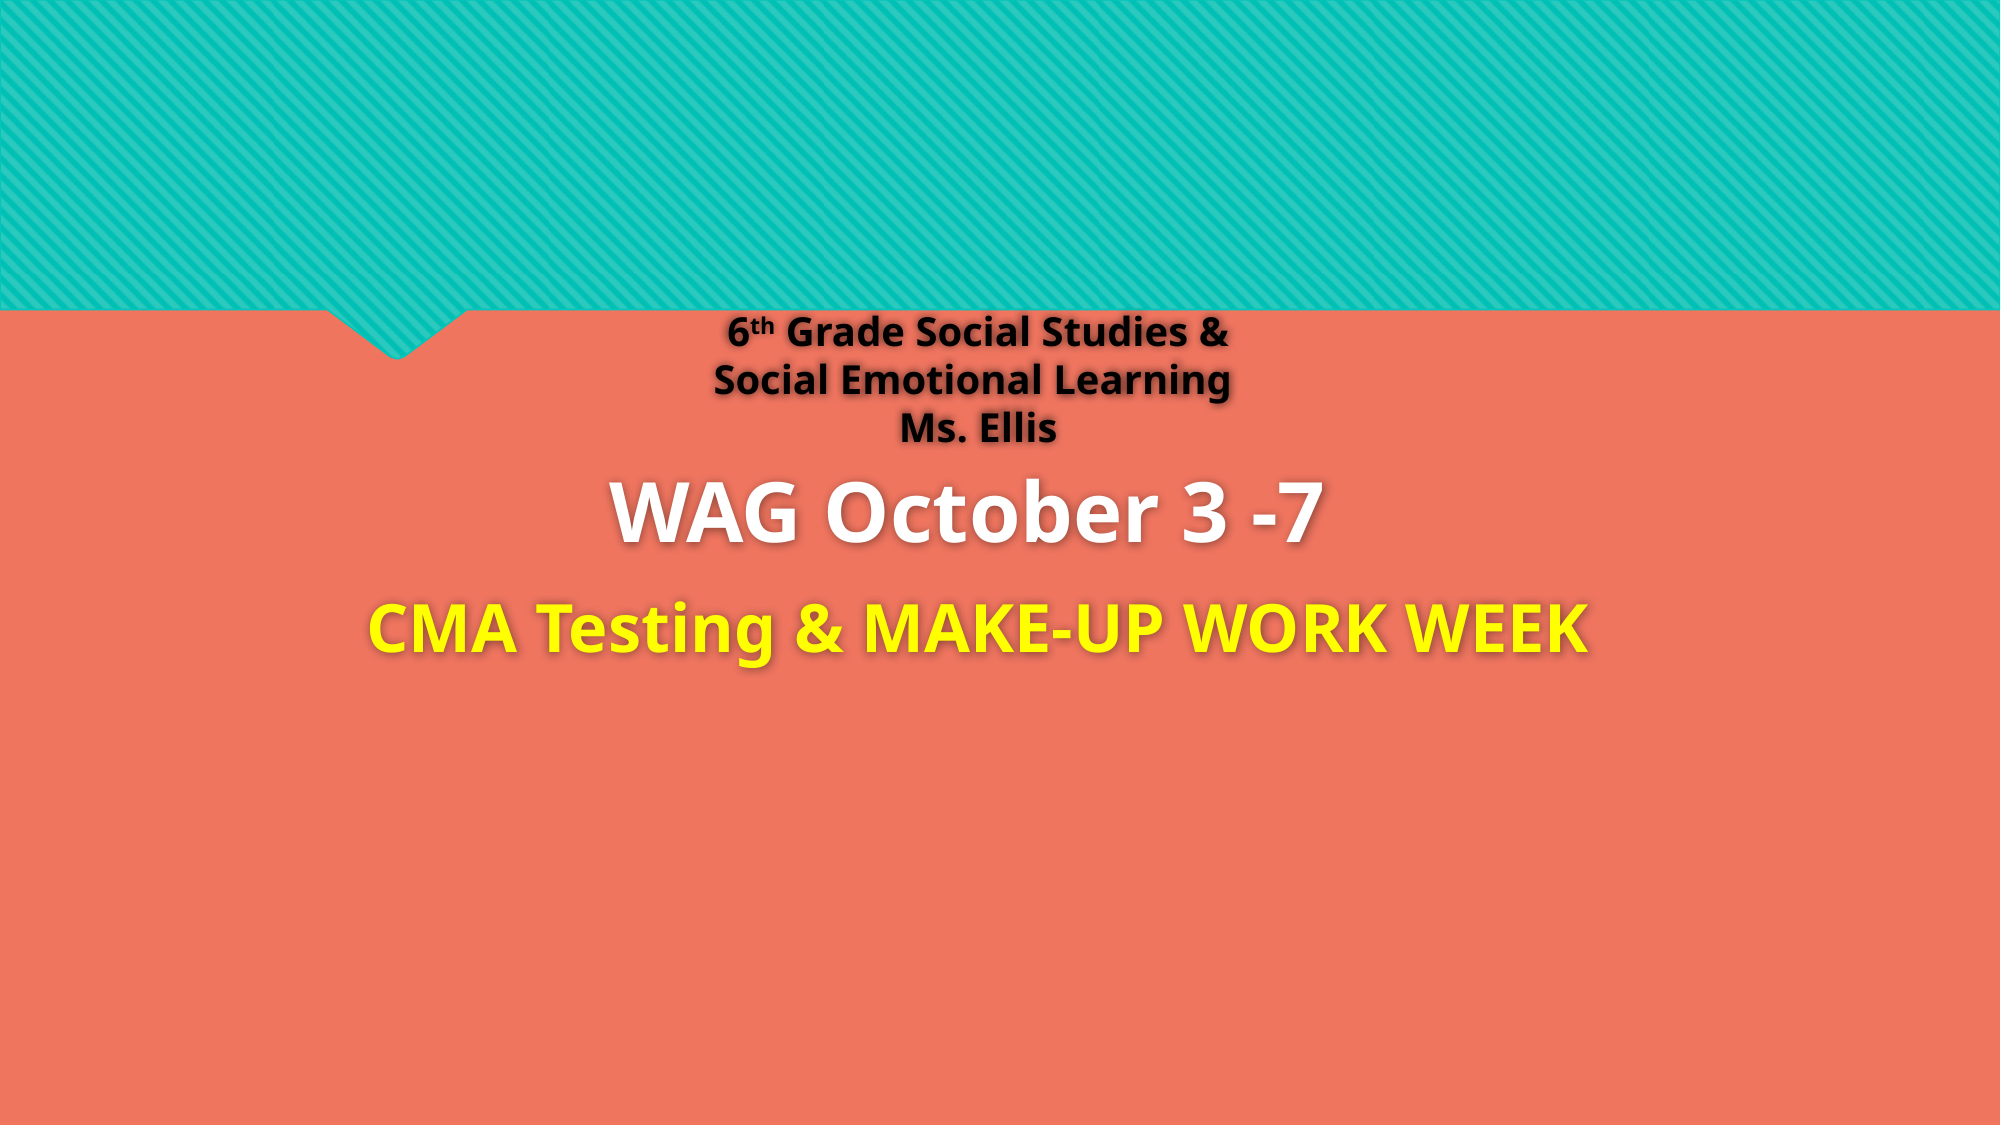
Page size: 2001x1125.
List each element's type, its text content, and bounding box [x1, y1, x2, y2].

list WAG October 3 -7 CMA Testing & MAKE-UP WORK WEEK [0, 267, 1957, 1094]
